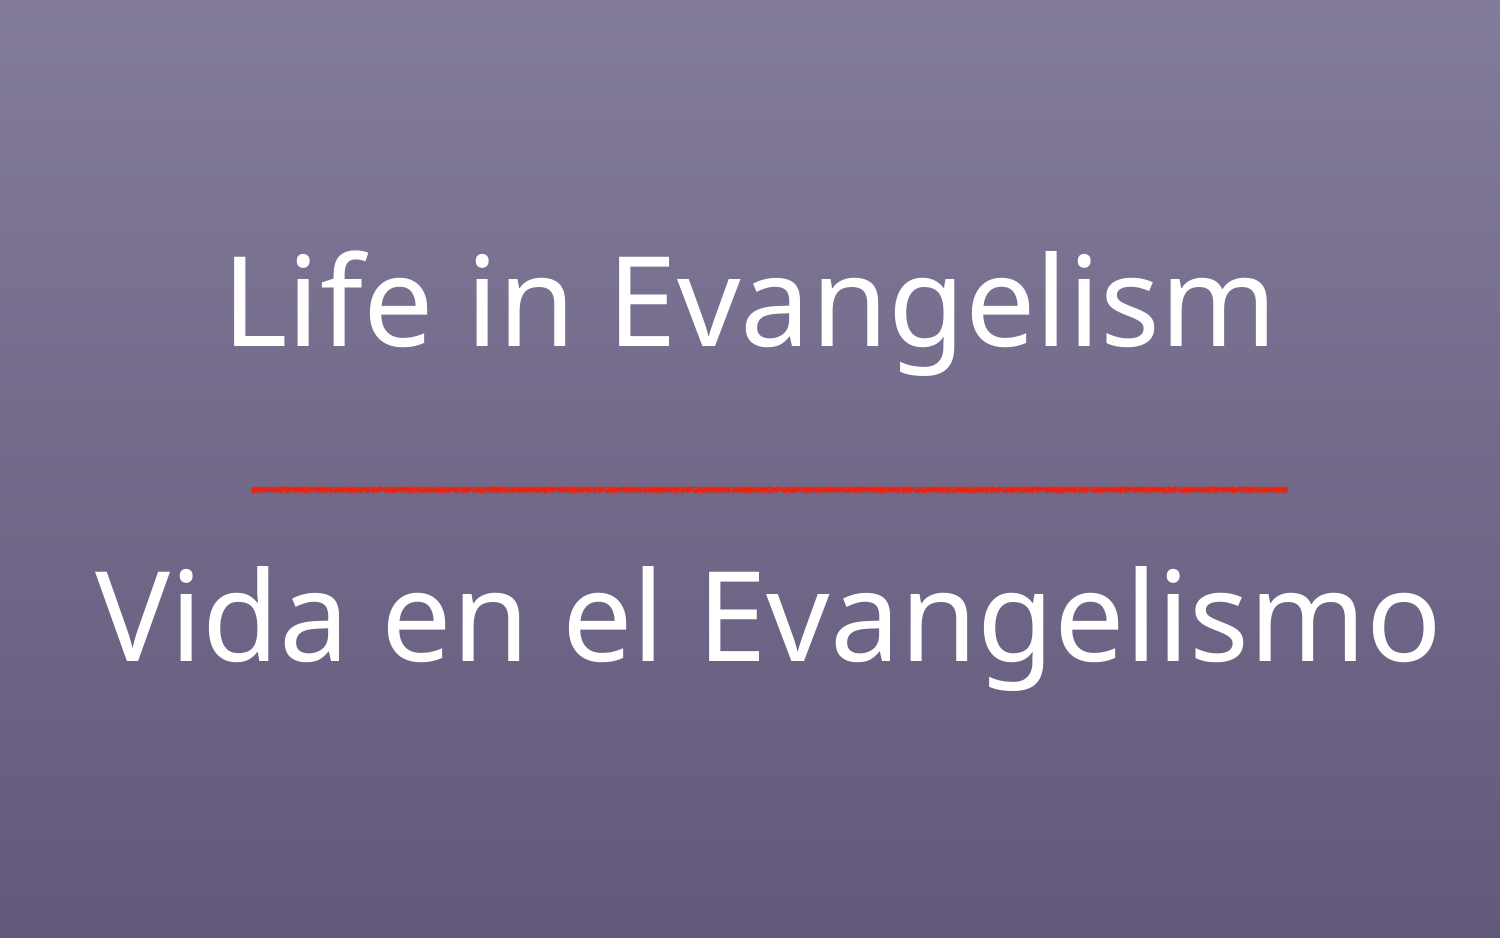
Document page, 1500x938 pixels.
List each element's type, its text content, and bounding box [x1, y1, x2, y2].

picture [247, 486, 1291, 494]
title Life in Evangelism [124, 118, 1376, 475]
list Vida en el Evangelismo [82, 486, 1456, 737]
